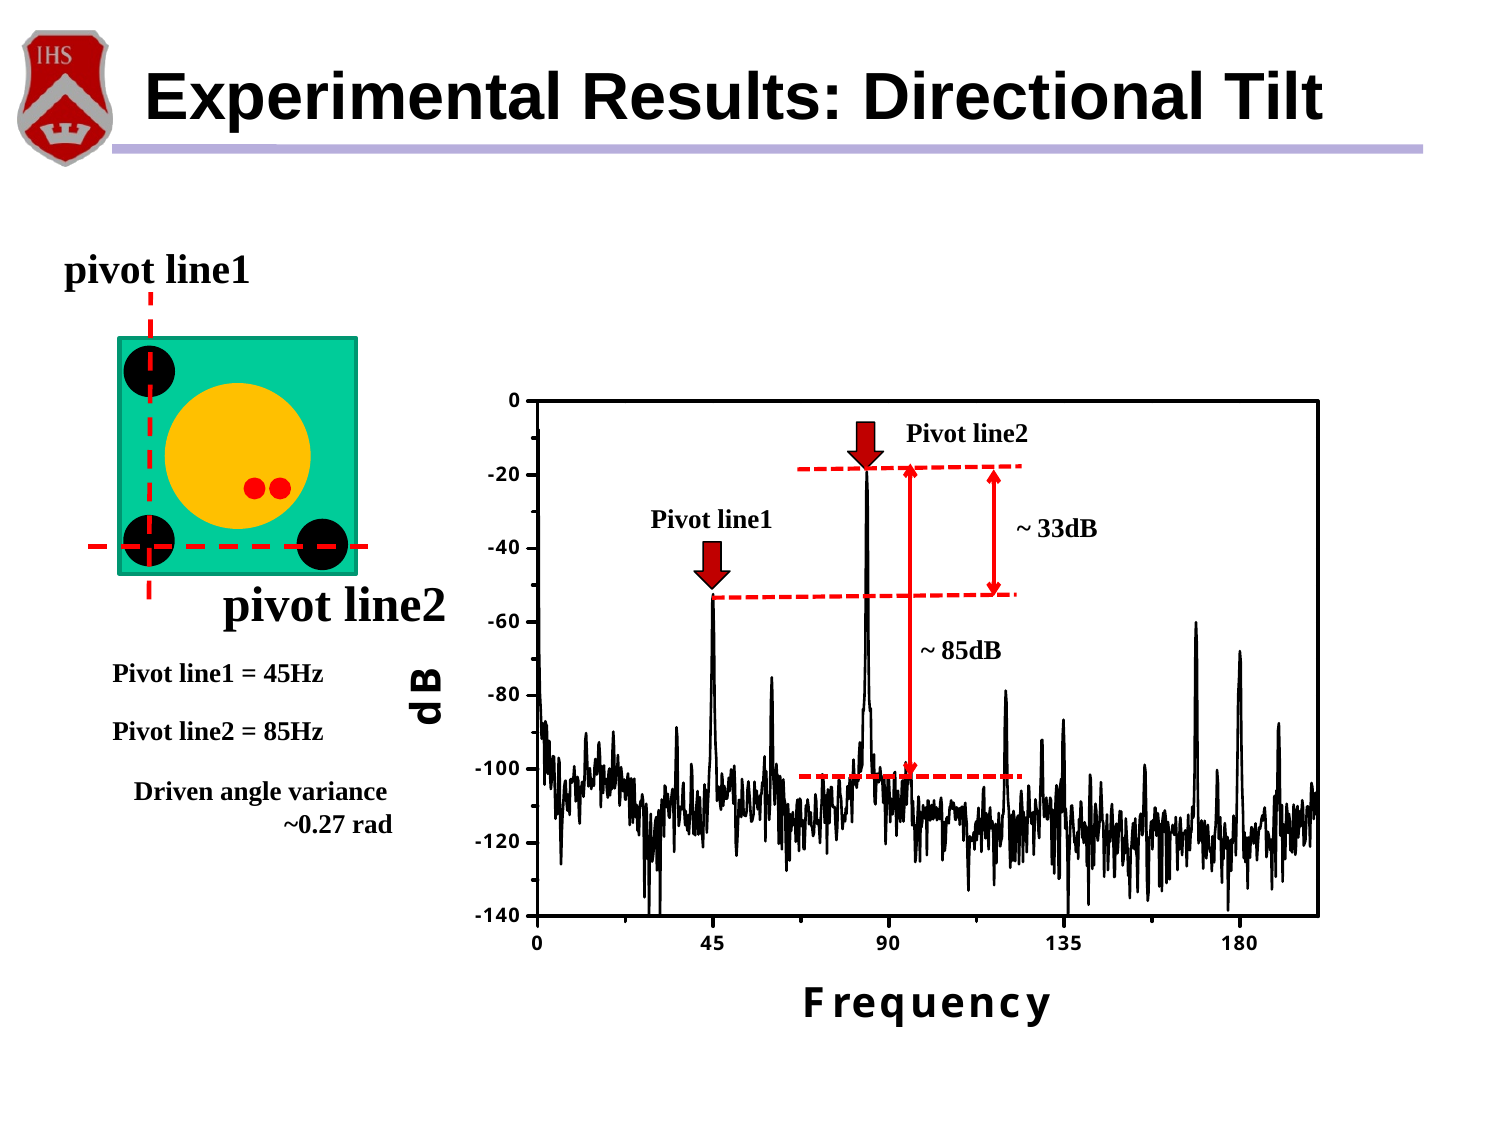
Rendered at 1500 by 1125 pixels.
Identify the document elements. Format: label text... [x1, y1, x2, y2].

text_box Pivot line2 = 85Hz [97, 706, 339, 754]
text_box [711, 594, 905, 598]
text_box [915, 594, 990, 598]
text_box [911, 465, 1022, 470]
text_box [157, 554, 357, 575]
picture [17, 75, 113, 167]
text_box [997, 594, 1017, 598]
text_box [396, 362, 1386, 1050]
text_box Pivot line1 = 45Hz [97, 648, 339, 696]
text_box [119, 554, 143, 575]
title Experimental Results: Directional Tilt [129, 75, 1474, 233]
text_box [796, 465, 910, 470]
text_box pivot line1 [49, 234, 266, 300]
text_box Driven angle variance ~0.27 rad [114, 766, 391, 846]
text_box [0, 0, 1500, 75]
text_box pivot line2 [208, 563, 391, 639]
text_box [157, 337, 357, 545]
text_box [119, 337, 143, 545]
